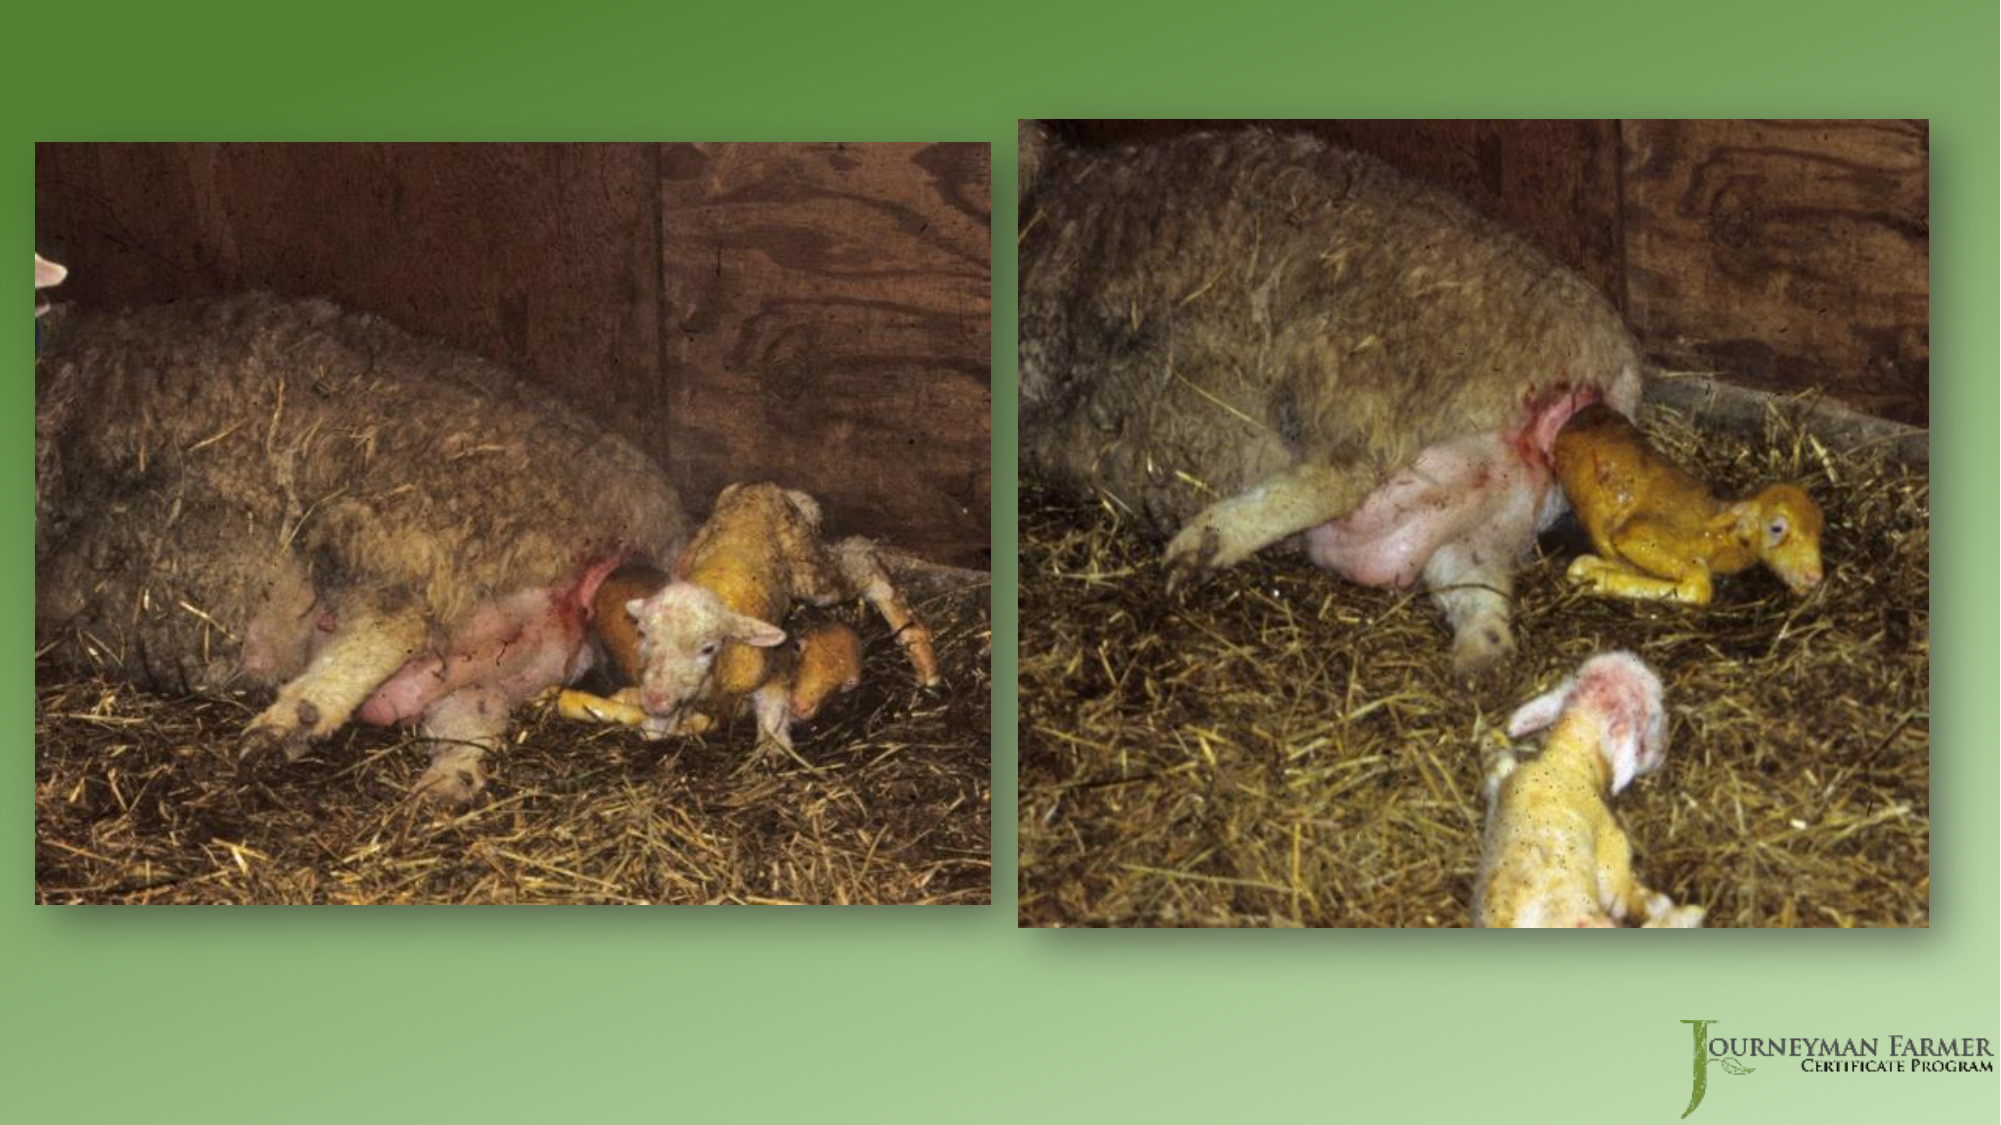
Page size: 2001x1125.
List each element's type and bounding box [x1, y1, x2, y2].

picture [1018, 119, 1929, 928]
picture [1680, 1020, 1994, 1119]
picture [35, 142, 991, 905]
